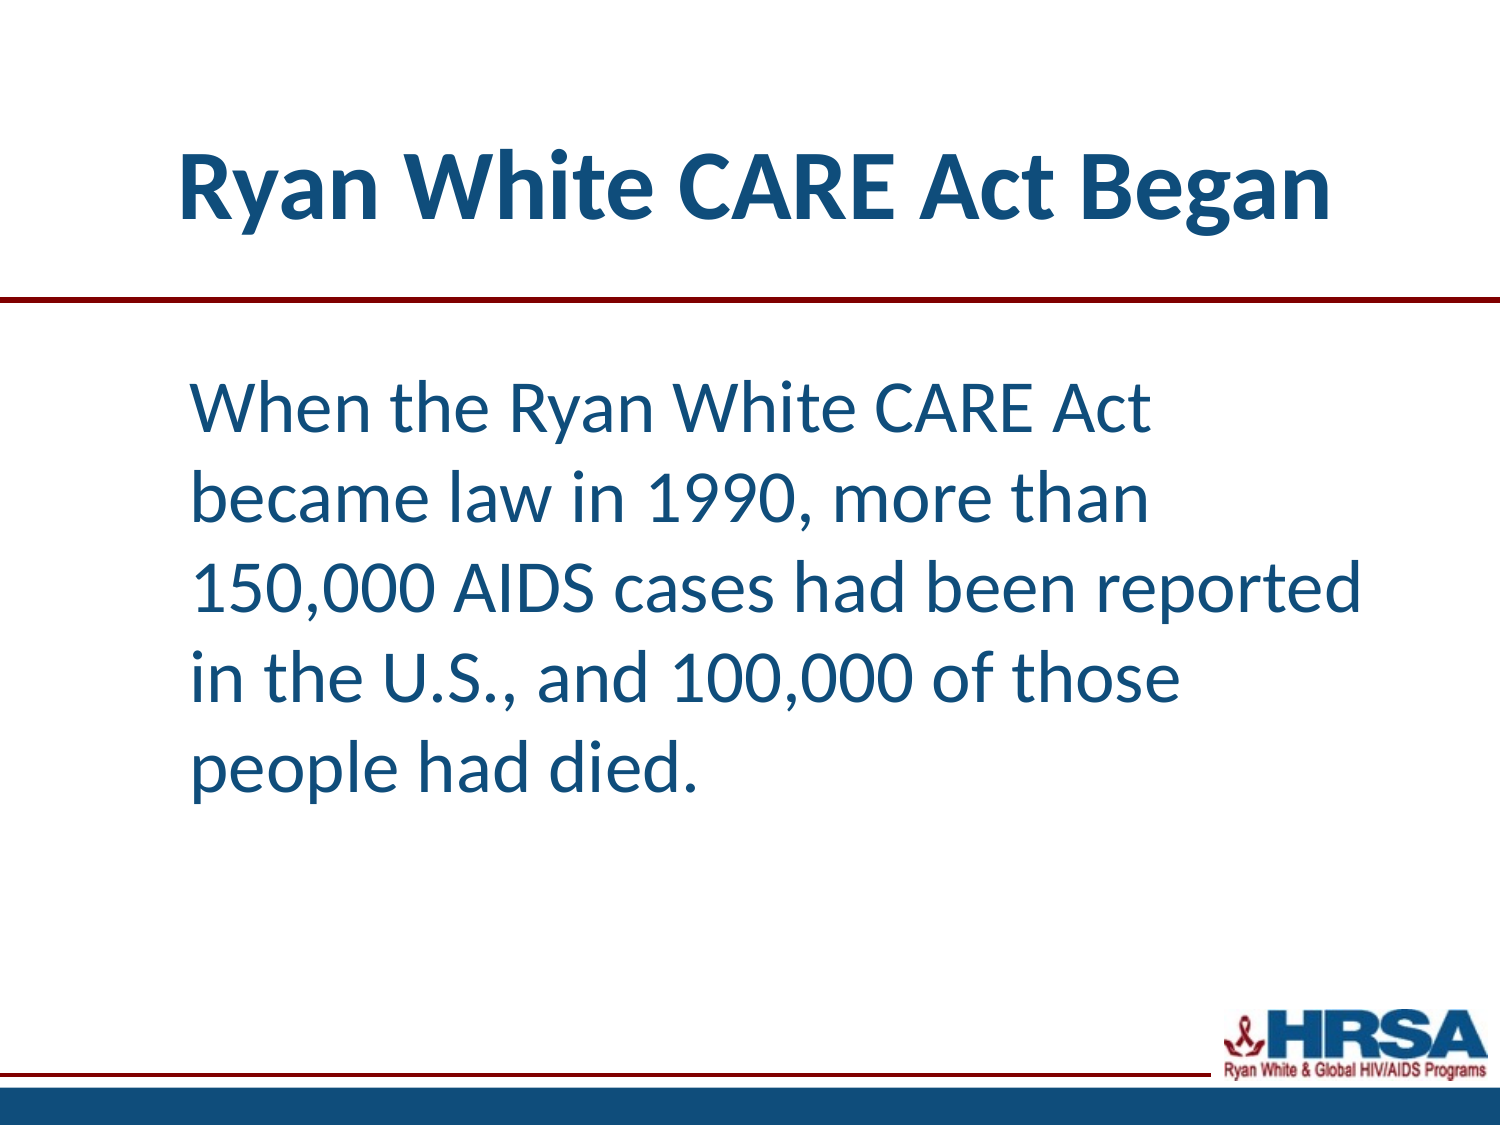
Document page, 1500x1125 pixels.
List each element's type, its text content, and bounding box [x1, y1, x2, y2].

picture [1224, 1009, 1488, 1081]
text_box When the Ryan White CARE Act became law in 1990, more than 150,000 AIDS cases had been reported in the U.S., and 100,000 of those people had died. [174, 349, 1388, 895]
text_box Ryan White CARE Act Began [162, 112, 1388, 248]
